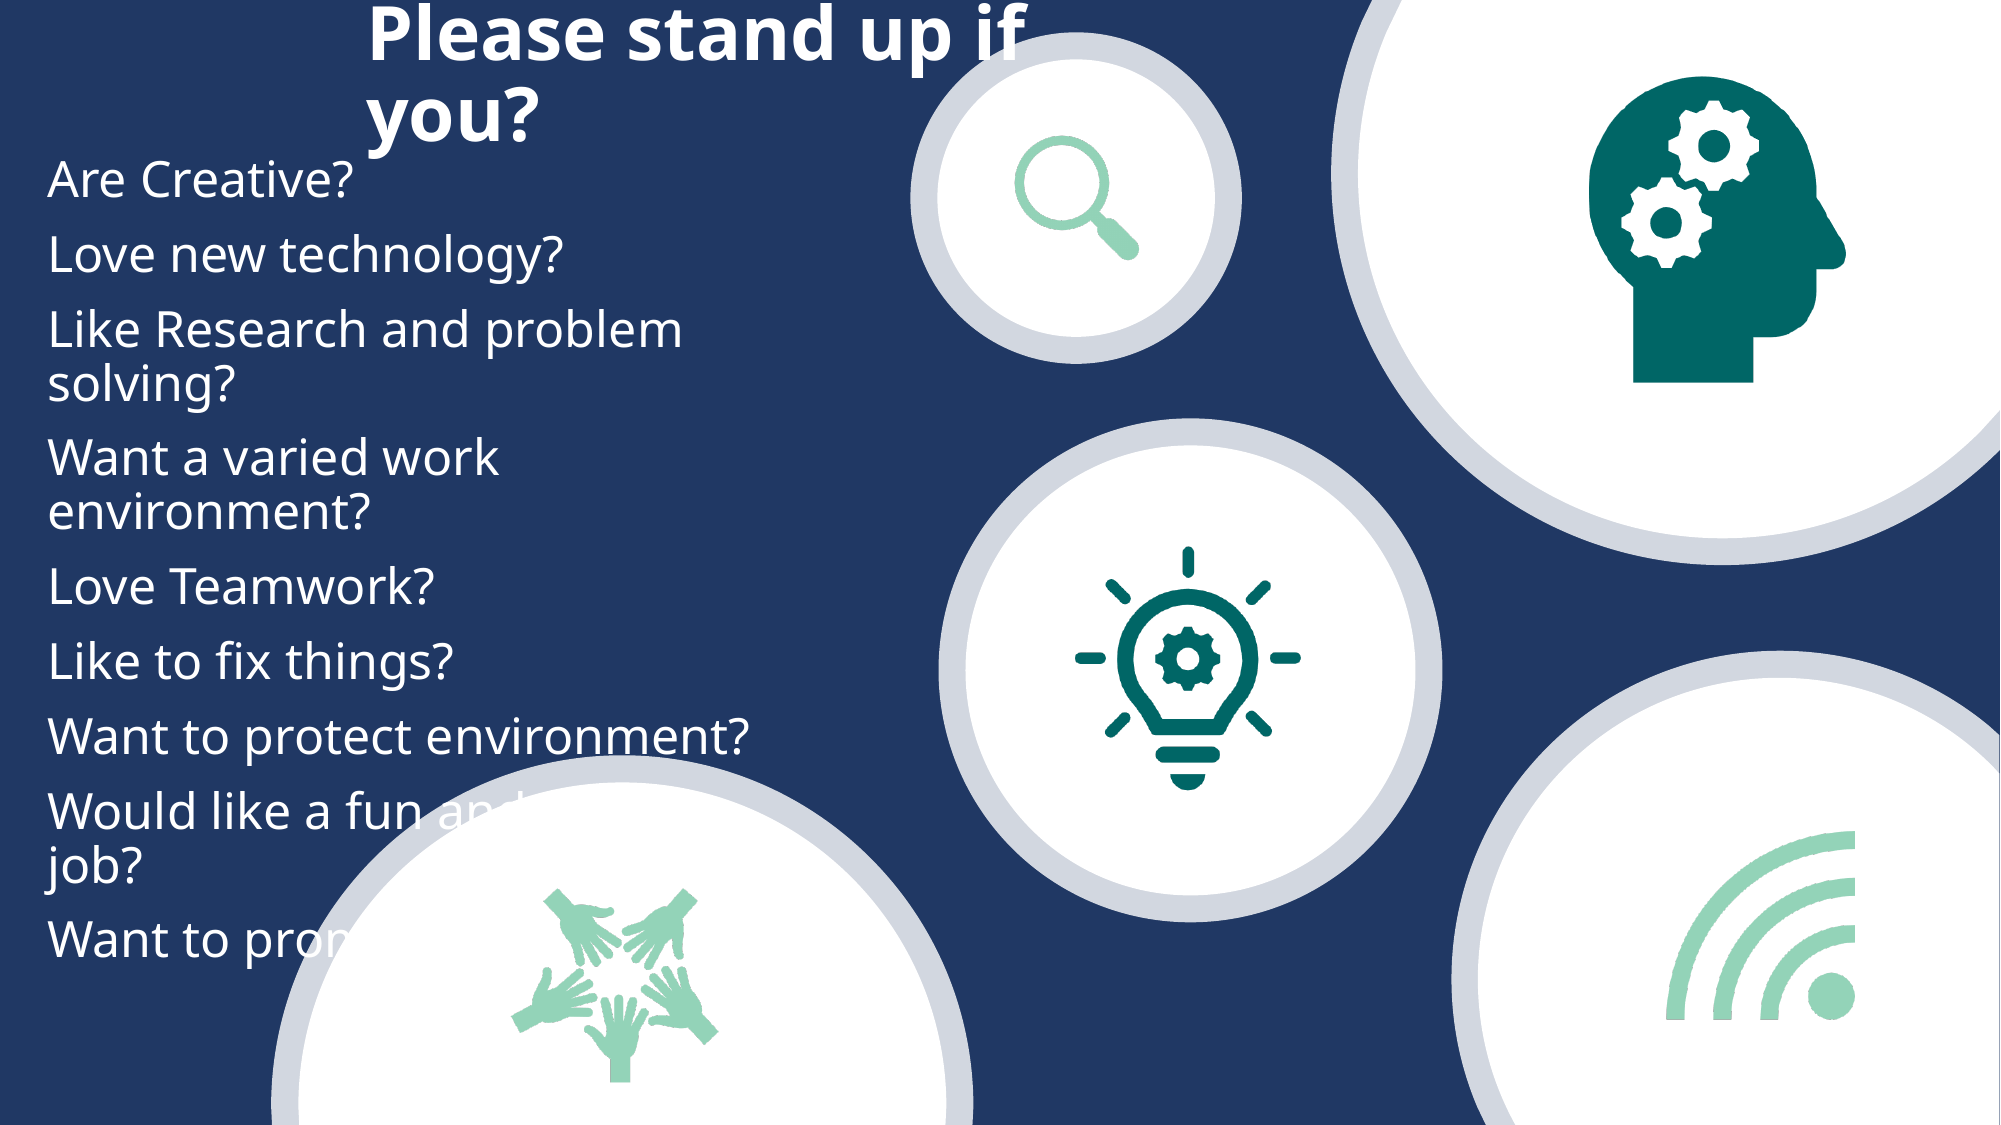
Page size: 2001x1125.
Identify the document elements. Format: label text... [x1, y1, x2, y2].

picture [507, 878, 722, 1092]
picture [1535, 55, 1899, 419]
text_box [909, 31, 1243, 365]
picture [1054, 535, 1326, 806]
title Please stand up if you? [351, 0, 1091, 171]
text_box [937, 417, 1444, 924]
text_box [1450, 649, 2000, 1125]
list Are Creative? Love new technology? Like Research and problem solving? Want a varied work environment? Love Teamwork? Like to fix things? Want to protect environment? Would like a fun and exciting job? Want to promote Scotland [32, 146, 770, 544]
text_box [1330, 0, 2000, 567]
picture [1001, 122, 1152, 273]
picture [1619, 783, 1906, 1070]
text_box [270, 754, 975, 1125]
